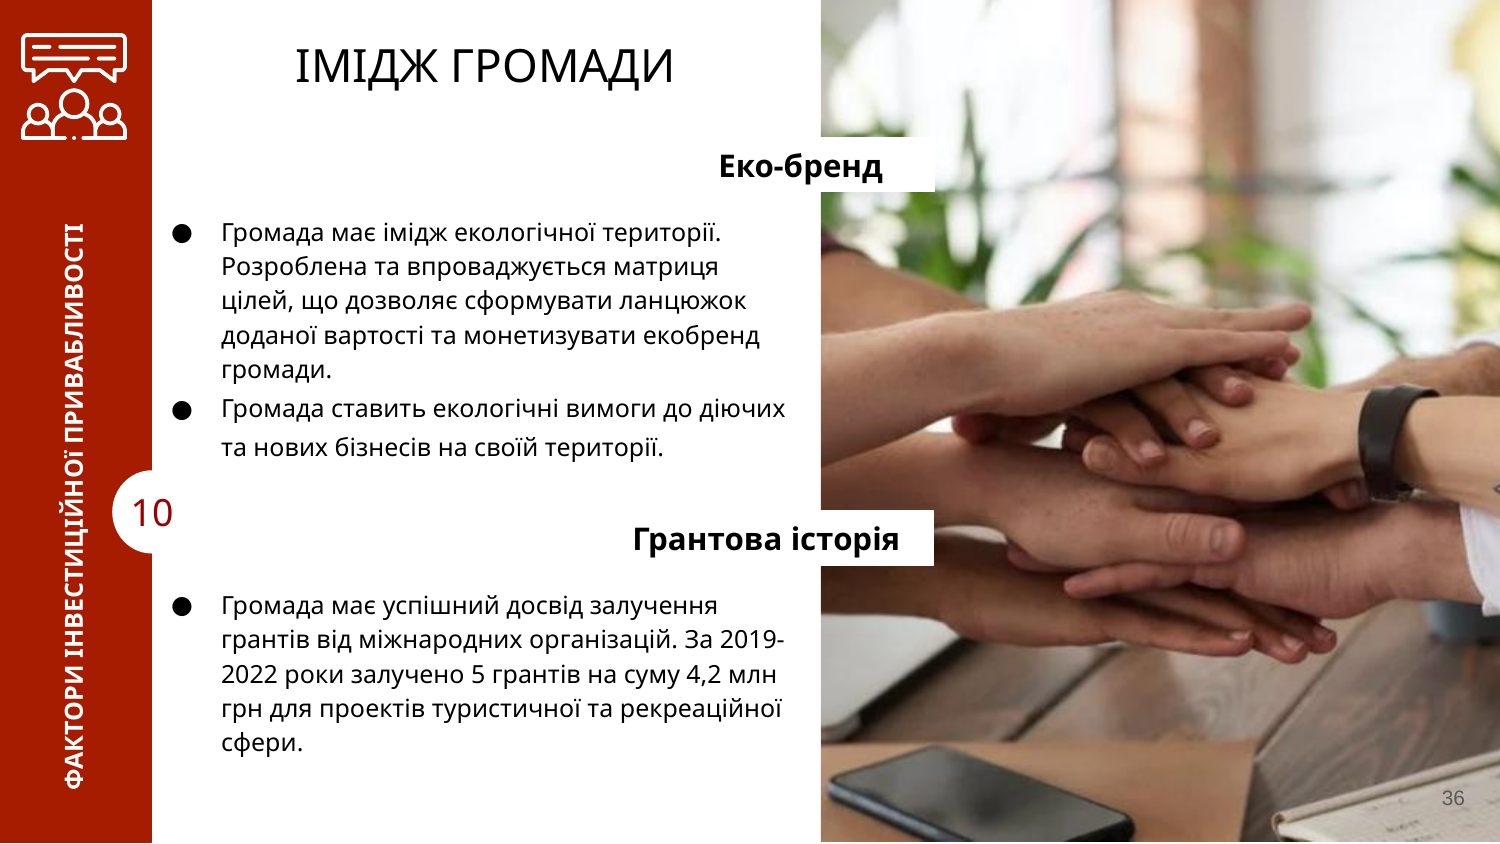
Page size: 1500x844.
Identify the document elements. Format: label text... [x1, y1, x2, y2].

text_box Громада має успішний досвід залучення грантів від міжнародних організацій. За 2019-2022 роки залучено 5 грантів на суму 4,2 млн грн для проектів туристичної та рекреаційної сфери. [130, 569, 811, 772]
text_box Еко-бренд [667, 137, 815, 192]
title ІМІДЖ ГРОМАДИ [151, 24, 815, 107]
picture [20, 33, 127, 140]
text_box Грантова історія [599, 510, 815, 566]
text_box 10 [107, 473, 198, 549]
text_box [0, 0, 151, 843]
text_box Громада має імідж екологічної території. Розроблена та впроваджується матриця цілей, що дозволяє сформувати ланцюжок доданої вартості та монетизувати екобренд громади. Громада ставить екологічні вимоги до діючих та нових бізнесів на своїй території. [130, 196, 811, 478]
title ФАКТОРИ ІНВЕСТИЦІЙНОї ПРИВАБЛИВОСТІ [45, 148, 103, 806]
text_box [135, 549, 169, 553]
picture [820, 0, 1500, 842]
